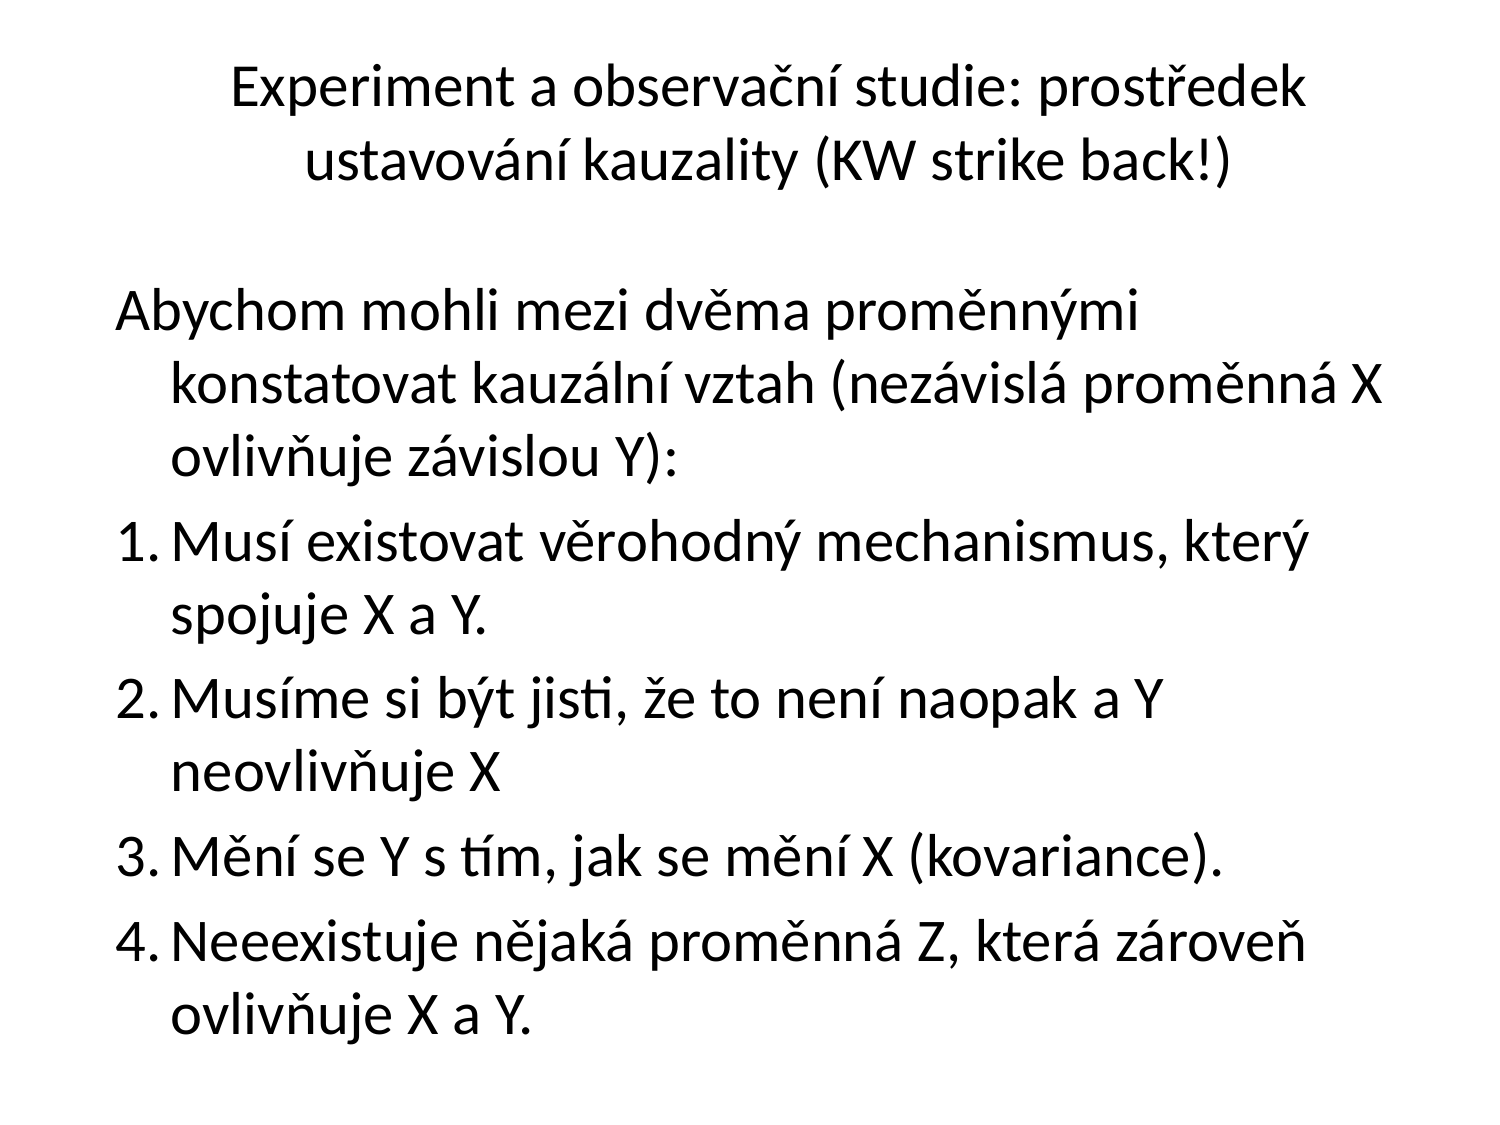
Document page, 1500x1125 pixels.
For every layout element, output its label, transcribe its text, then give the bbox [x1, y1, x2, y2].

list Abychom mohli mezi dvěma proměnnými konstatovat kauzální vztah (nezávislá proměnná X ovlivňuje závislou Y): Musí existovat věrohodný mechanismus, který spojuje X a Y. Musíme si být jisti, že to není naopak a Y neovlivňuje X Mění se Y s tím, jak se mění X (kovariance). Neeexistuje nějaká proměnná Z, která zároveň ovlivňuje X a Y. [100, 262, 1438, 1059]
title Experiment a observační studie: prostředek ustavování kauzality (KW strike back!) [100, 37, 1438, 200]
